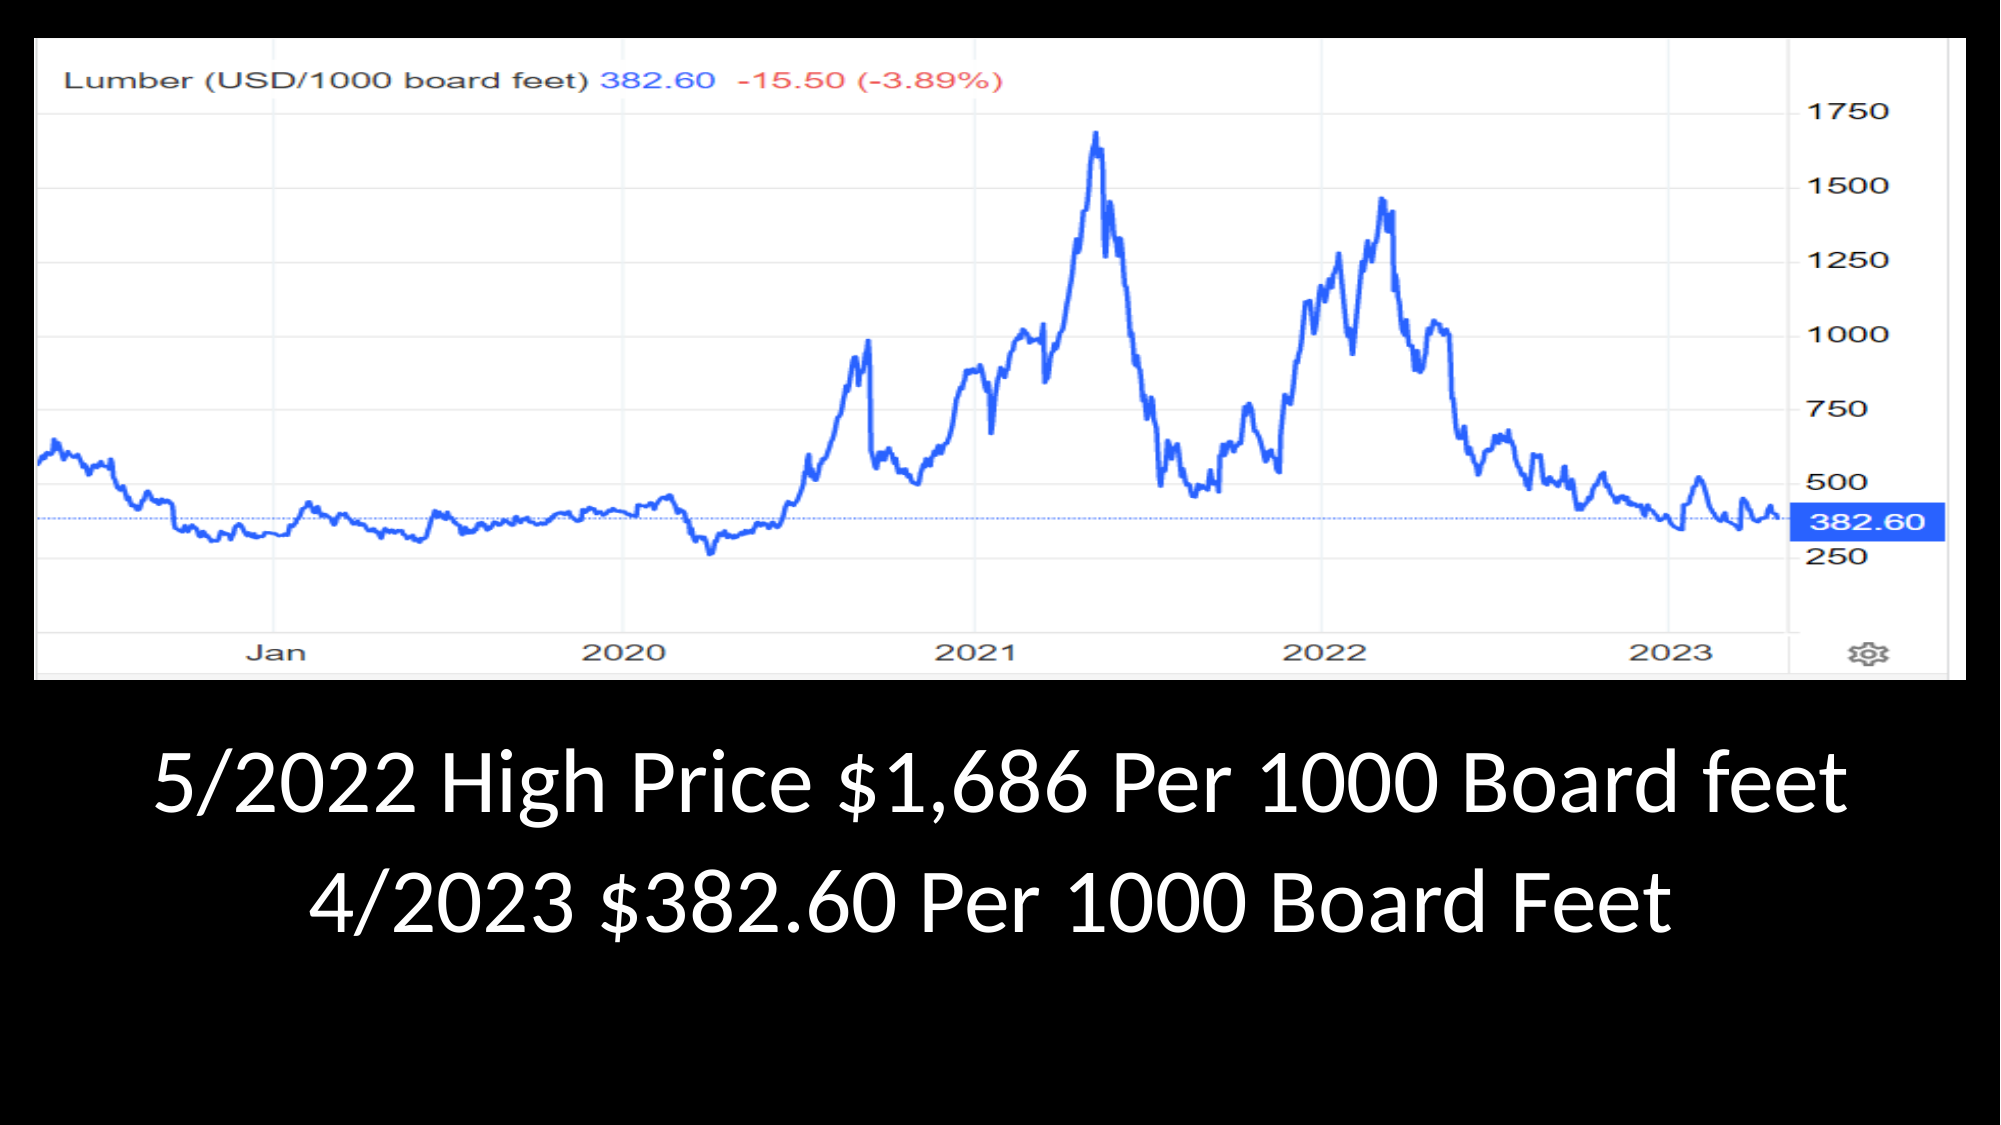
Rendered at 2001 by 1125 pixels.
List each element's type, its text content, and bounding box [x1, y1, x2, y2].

picture [33, 38, 1966, 680]
subtitle 5/2022 High Price $1,686 Per 1000 Board feet 4/2023 $382.60 Per 1000 Board Feet [36, 725, 1968, 998]
